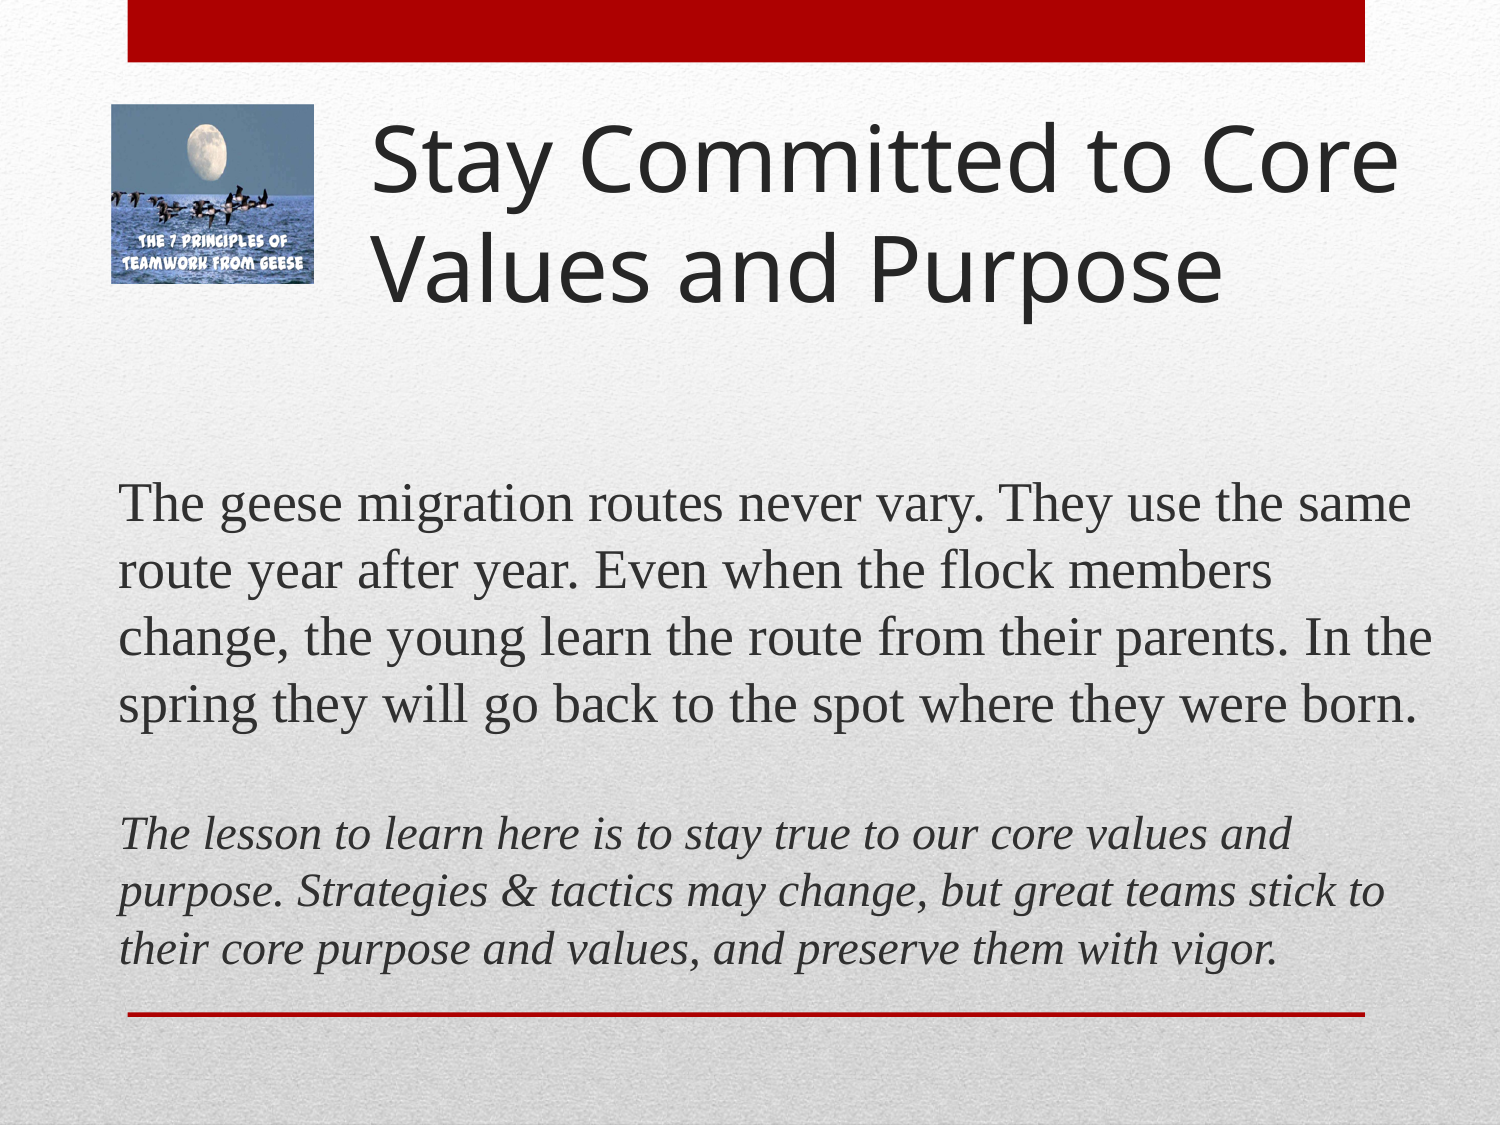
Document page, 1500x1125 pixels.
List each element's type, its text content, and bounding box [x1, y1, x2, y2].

list The geese migration routes never vary. They use the same route year after year. Even when the flock members change, the young learn the route from their parents. In the spring they will go back to the spot where they were born. The lesson to learn here is to stay true to our core values and purpose. Strategies & tactics may change, but great teams stick to their core purpose and values, and preserve them with vigor. [103, 380, 1454, 1003]
title Stay Committed to Core Values and Purpose [355, 87, 1454, 329]
picture [110, 104, 315, 285]
